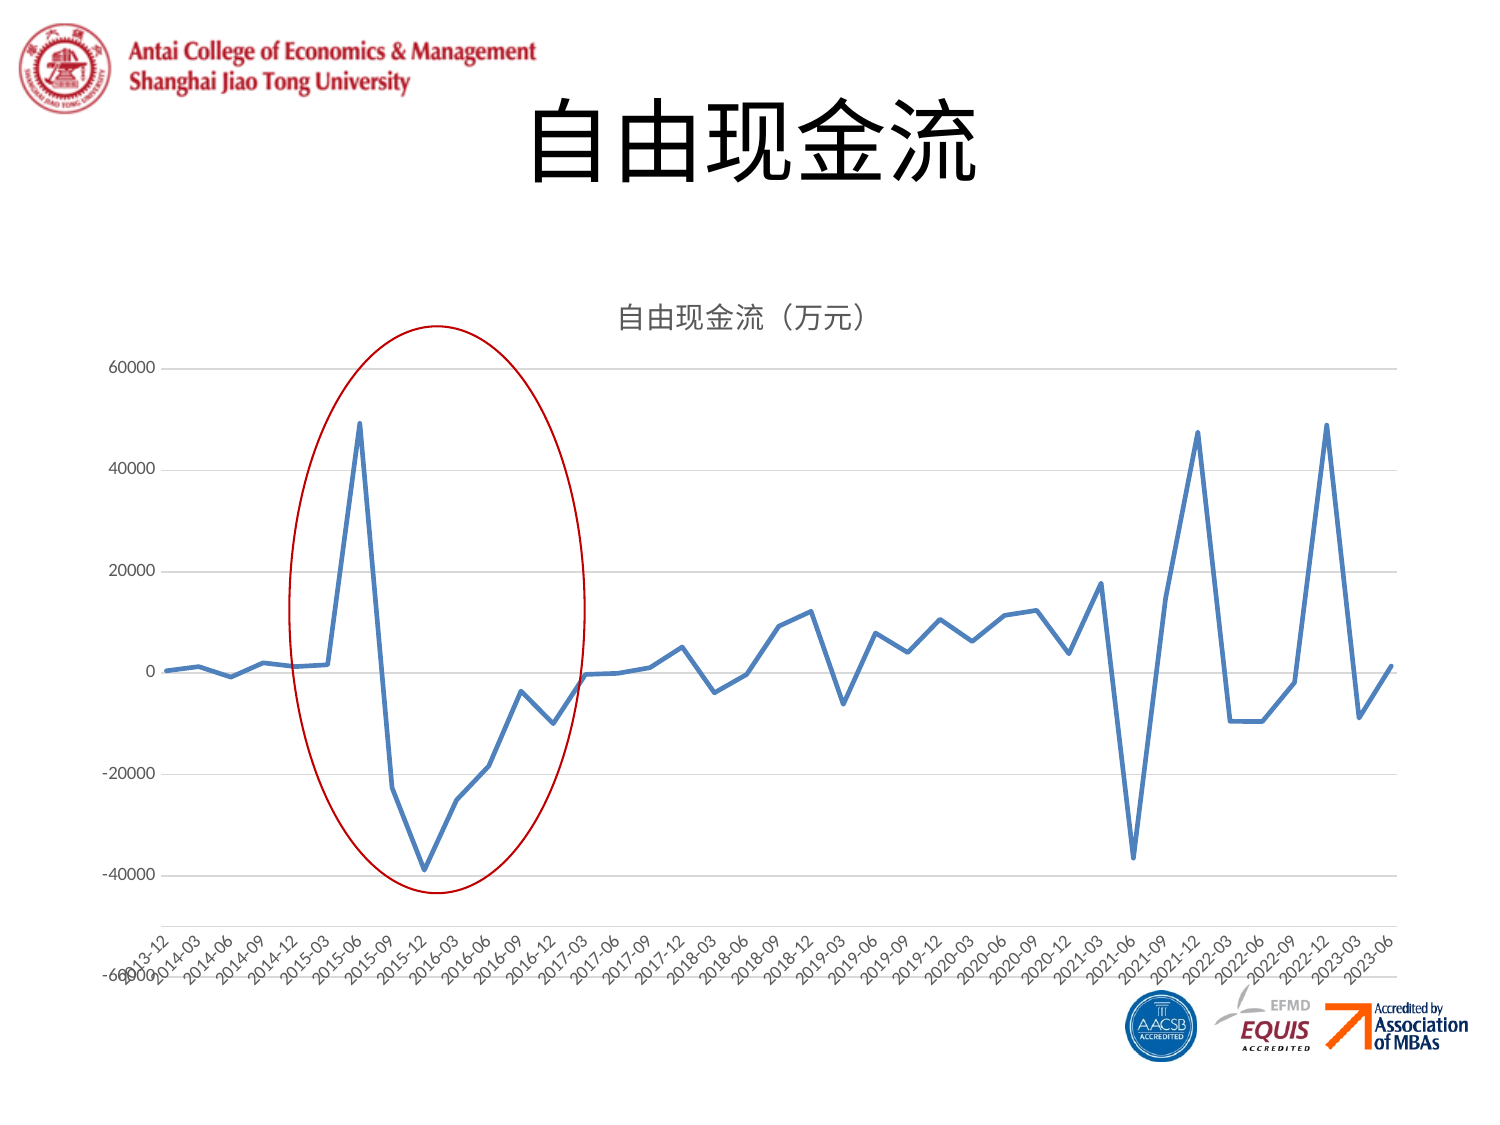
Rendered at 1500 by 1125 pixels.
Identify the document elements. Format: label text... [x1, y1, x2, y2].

picture [2, 19, 548, 119]
title 自由现金流 [75, 45, 1425, 233]
picture [1325, 1002, 1468, 1050]
chart [74, 262, 1426, 1006]
picture [1214, 1006, 1310, 1051]
picture [1125, 1006, 1197, 1062]
